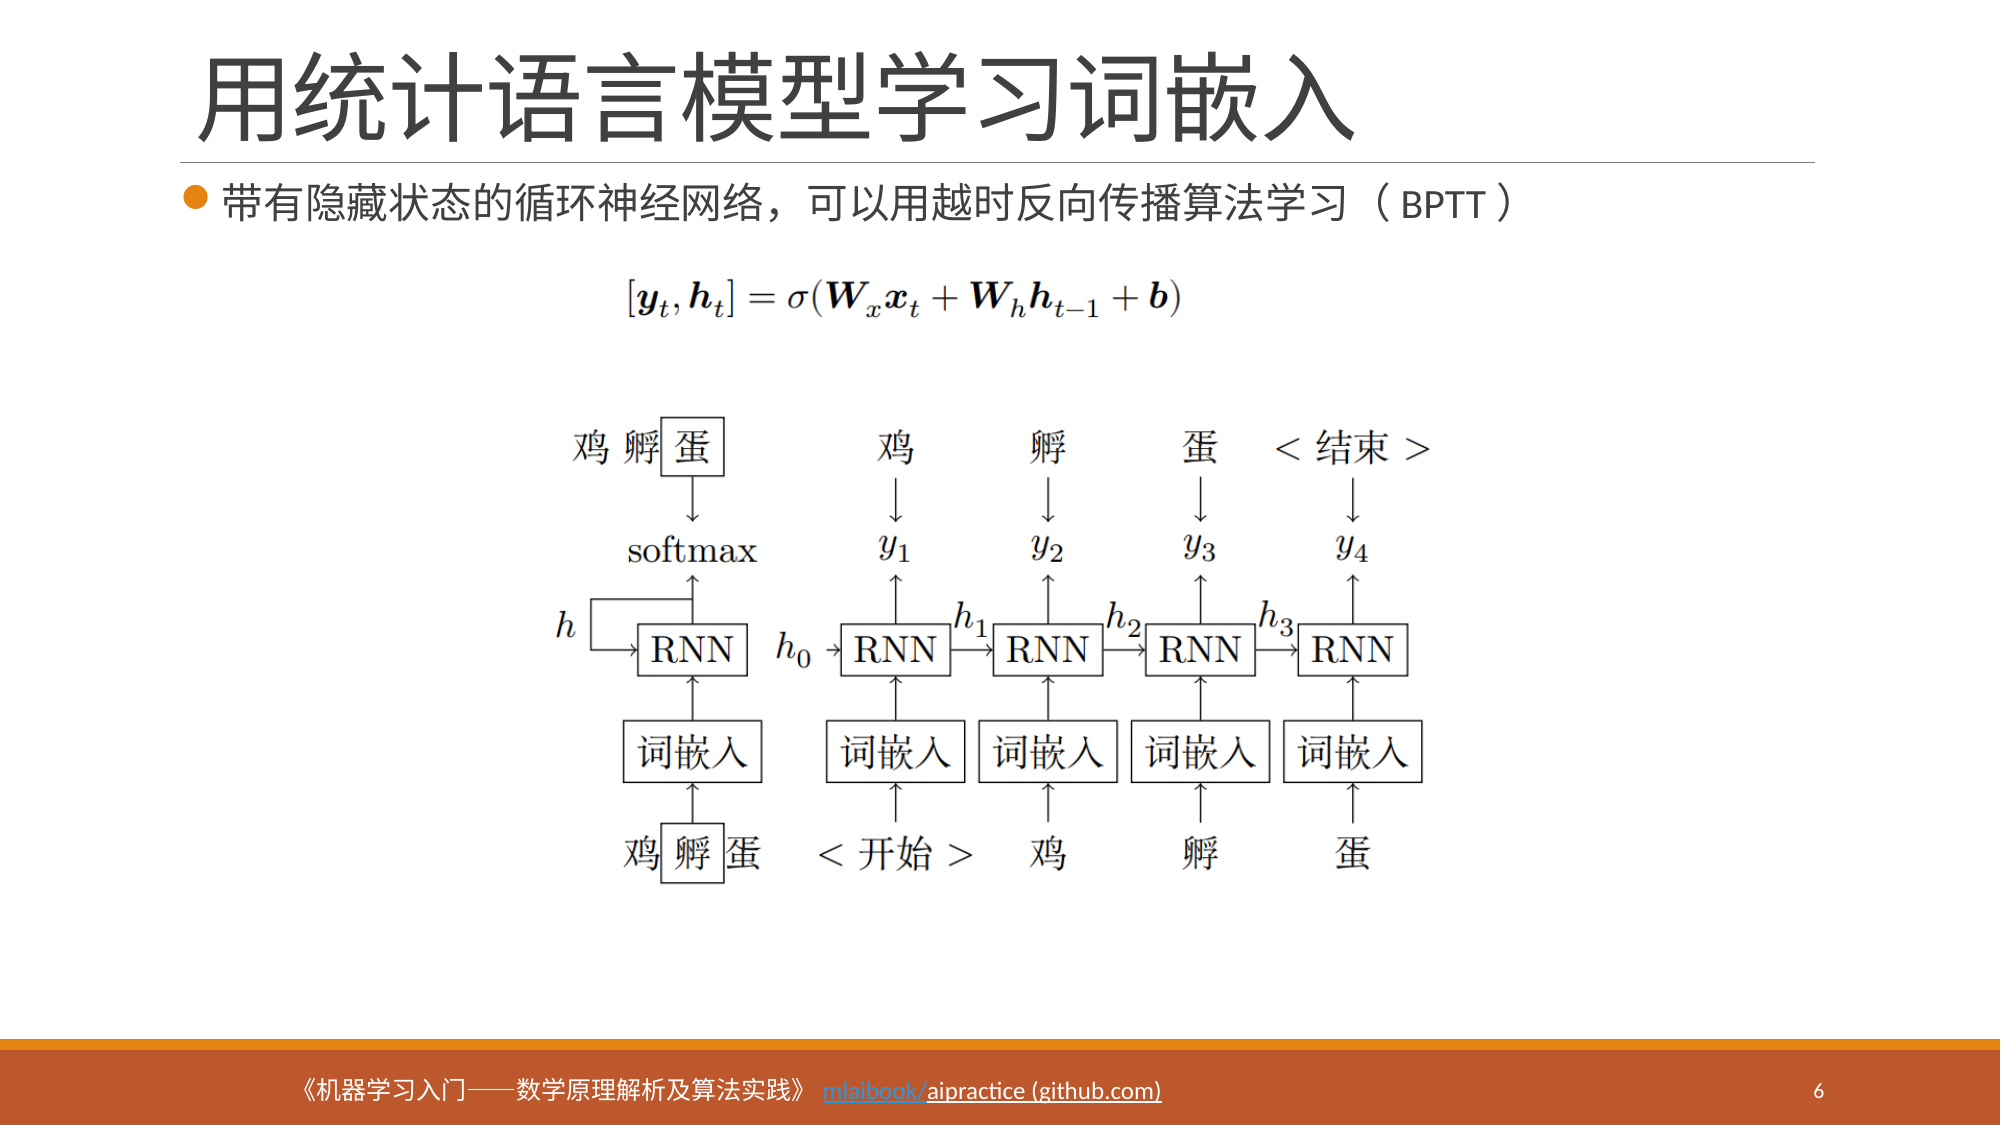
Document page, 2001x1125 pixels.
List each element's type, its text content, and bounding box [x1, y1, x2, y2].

title 用统计语言模型学习词嵌入 [180, 47, 1830, 162]
picture [532, 399, 1468, 901]
slide_number 6 [1624, 1059, 1840, 1120]
list 带有隐藏状态的循环神经网络，可以用越时反向传播算法学习（BPTT） [180, 174, 1830, 963]
picture [609, 247, 1190, 338]
